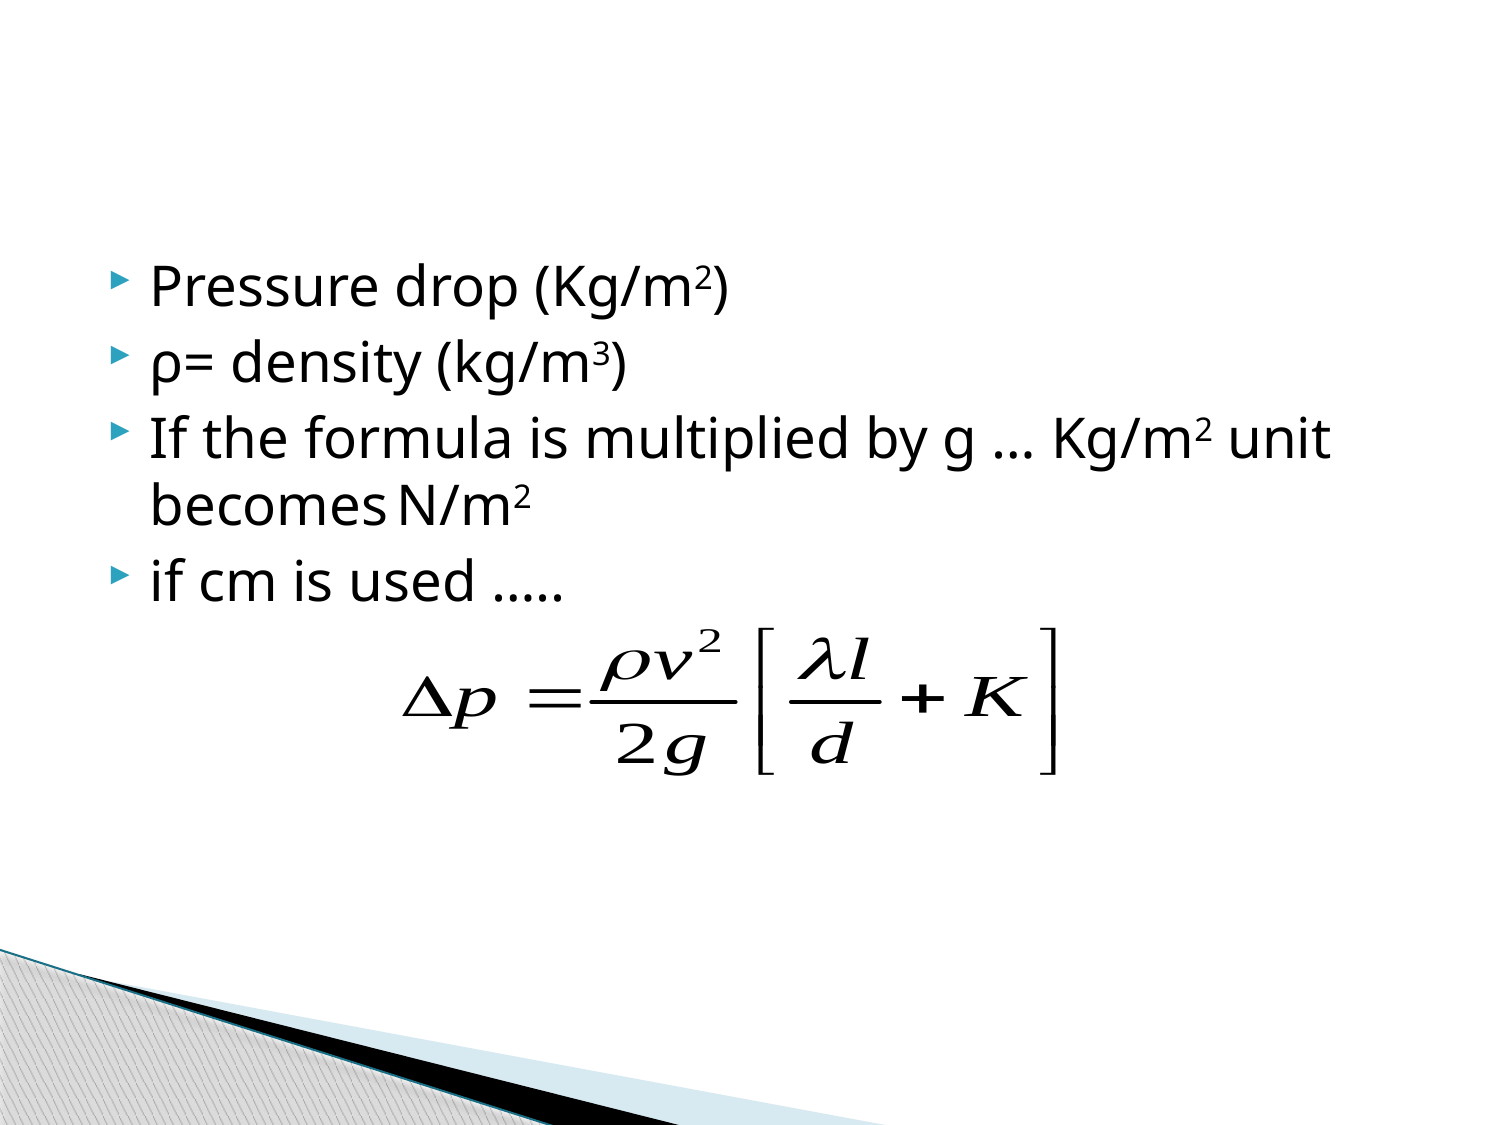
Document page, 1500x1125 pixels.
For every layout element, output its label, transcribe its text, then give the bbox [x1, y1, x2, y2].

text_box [387, 612, 1088, 787]
list Pressure drop (Kg/m2) ρ= density (kg/m3) If the formula is multiplied by g … Kg/m2 unit becomes N/m2 if cm is used ….. [75, 243, 1425, 986]
